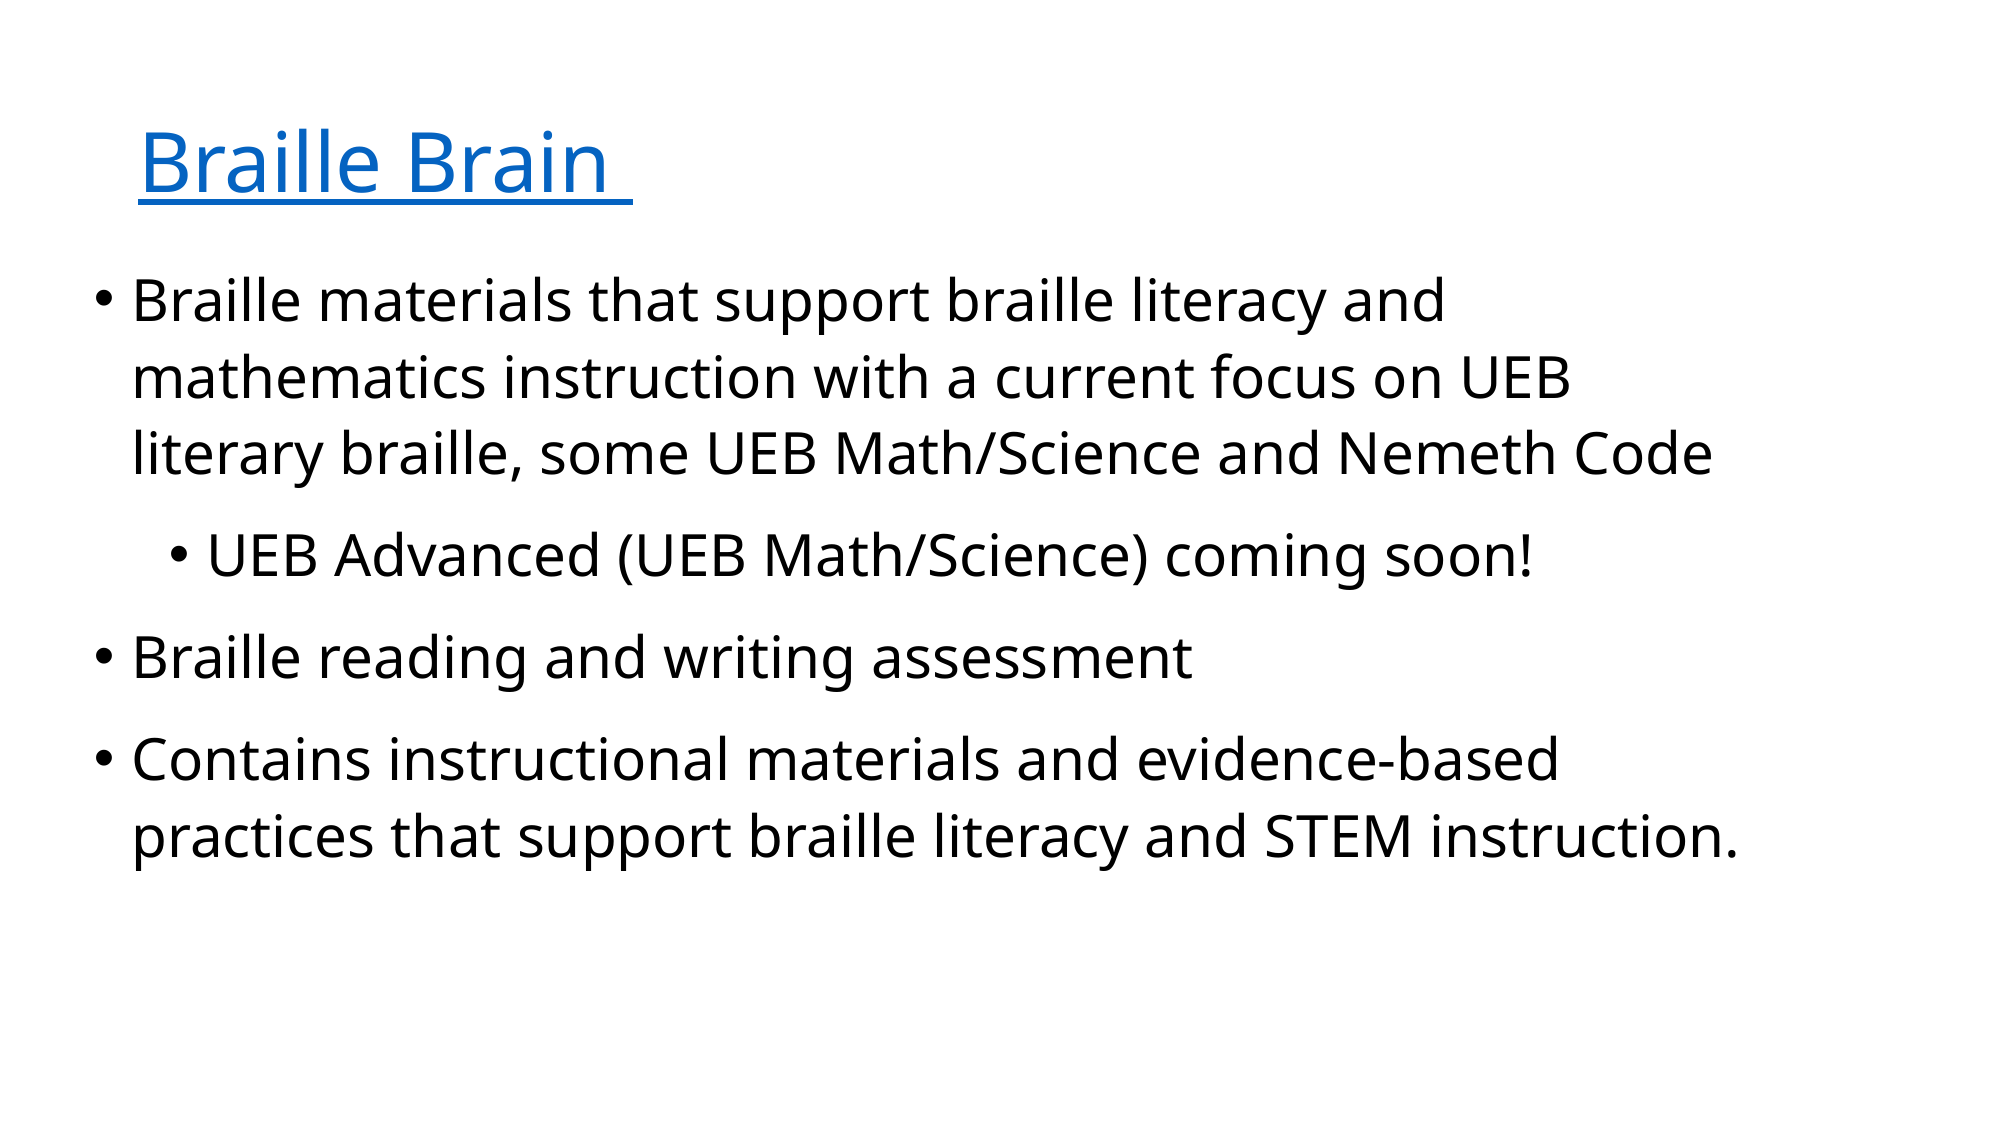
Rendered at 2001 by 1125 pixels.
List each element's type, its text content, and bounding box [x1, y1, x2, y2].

title Braille Brain [123, 74, 1849, 249]
list Braille materials that support braille literacy and mathematics instruction with a current focus on UEB literary braille, some UEB Math/Science and Nemeth Code UEB Advanced (UEB Math/Science) coming soon! Braille reading and writing assessment Contains instructional materials and evidence-based practices that support braille literacy and STEM instruction. [79, 248, 1772, 1043]
